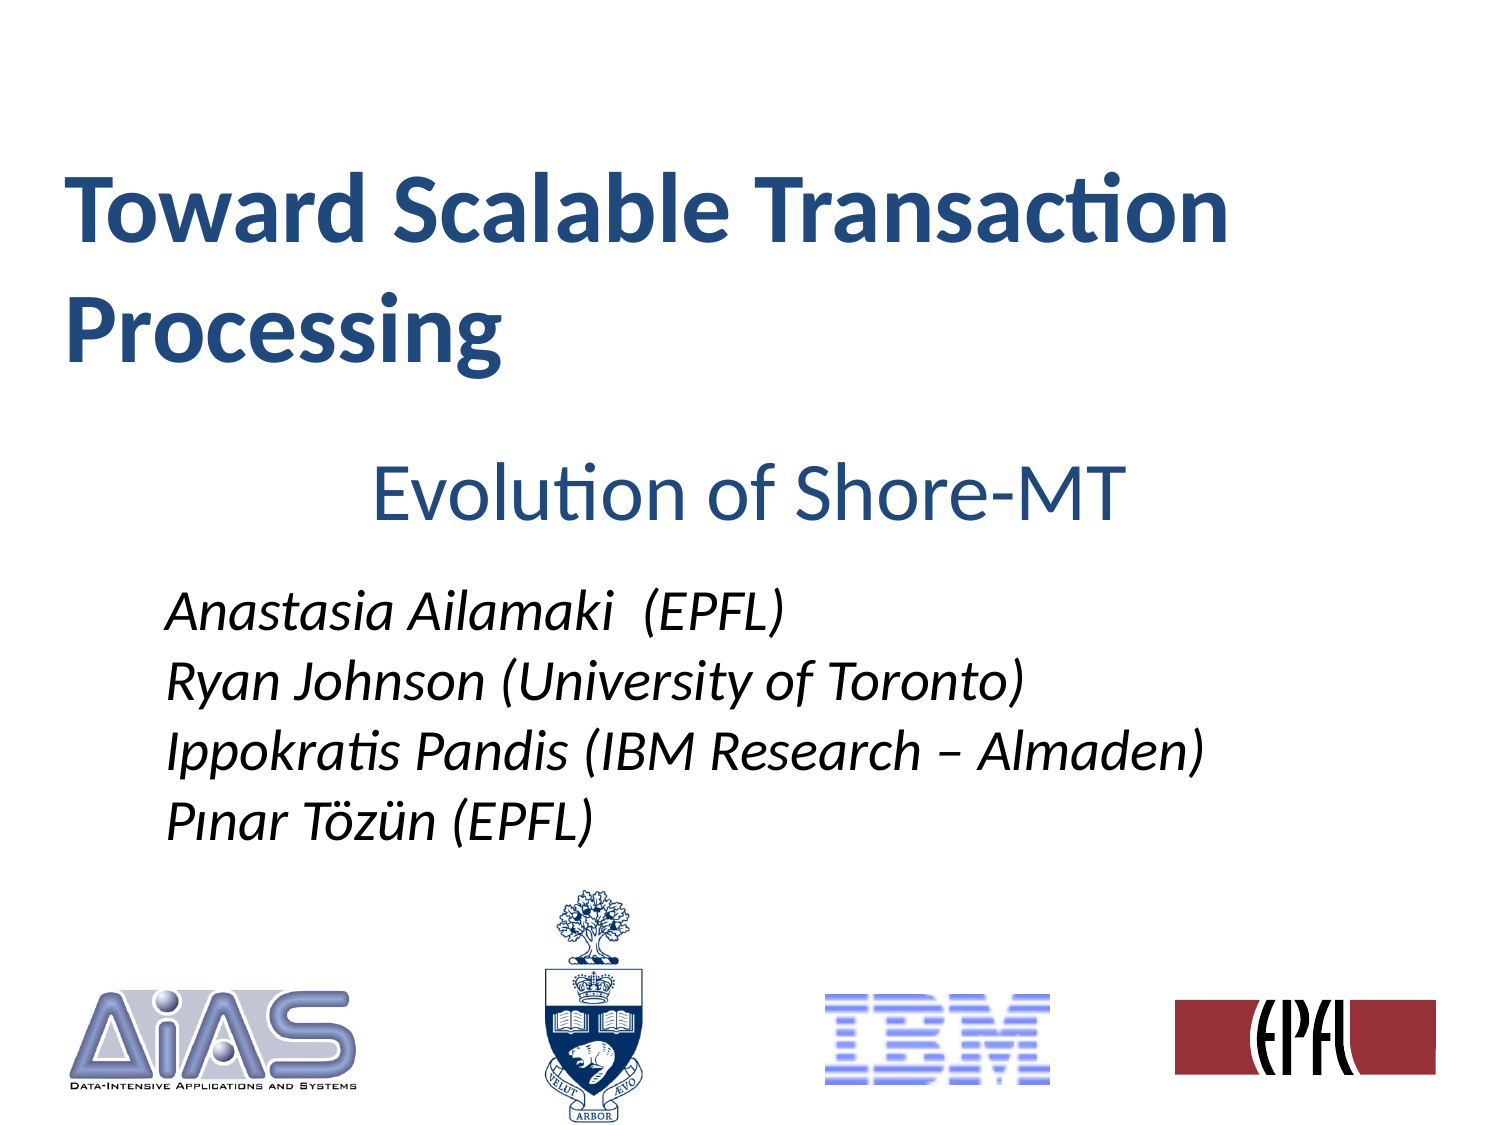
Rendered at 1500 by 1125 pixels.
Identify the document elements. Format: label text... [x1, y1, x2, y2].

text_box Evolution of Shore-MT [149, 412, 1350, 563]
title Toward Scalable Transaction Processing [49, 112, 1451, 413]
subtitle Anastasia Ailamaki (EPFL) Ryan Johnson (University of Toronto) Ippokratis Pandis (IBM Research – Almaden) Pınar Tözün (EPFL) [149, 562, 1351, 863]
picture [62, 983, 363, 1100]
picture [824, 993, 1051, 1085]
picture [474, 887, 713, 1125]
